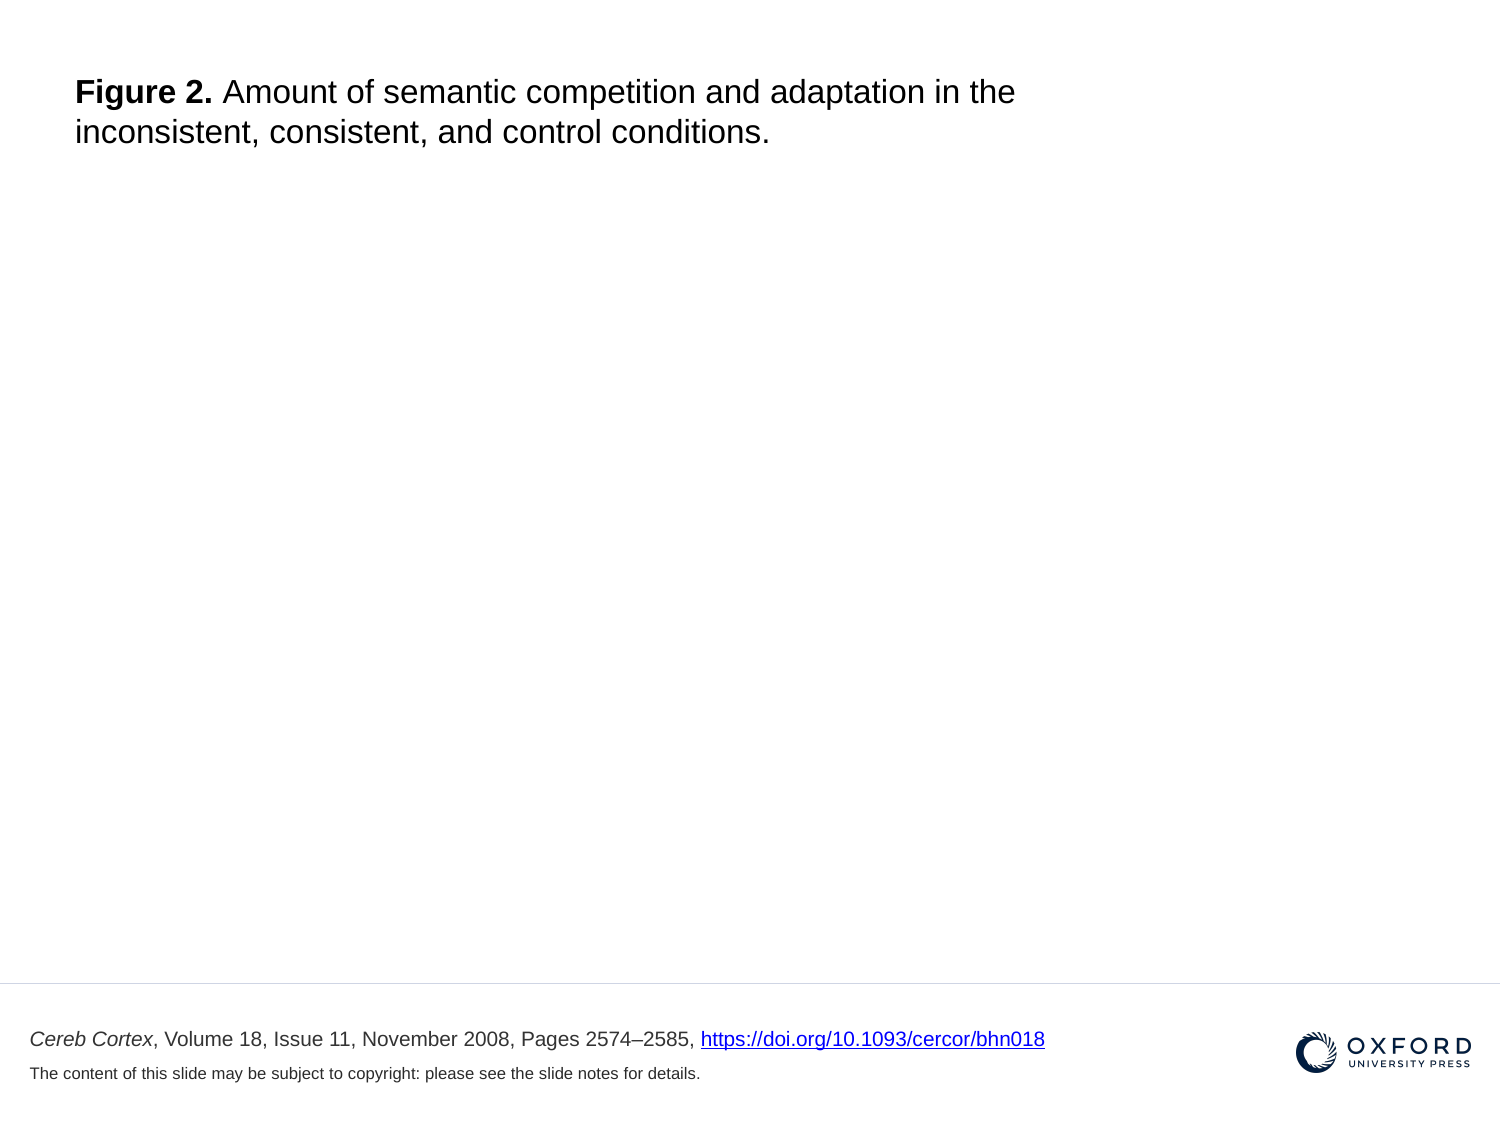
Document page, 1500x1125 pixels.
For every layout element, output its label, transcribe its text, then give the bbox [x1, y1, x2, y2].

title Figure 2. Amount of semantic competition and adaptation in the inconsistent, consistent, and control conditions. [75, 69, 1078, 171]
footer Cereb Cortex, Volume 18, Issue 11, November 2008, Pages 2574–2585, https://doi.org/10.1093/cercor/bhn018 The content of this slide may be subject to copyright: please see the slide notes for details. [0, 983, 1260, 1125]
picture [1296, 1032, 1471, 1073]
